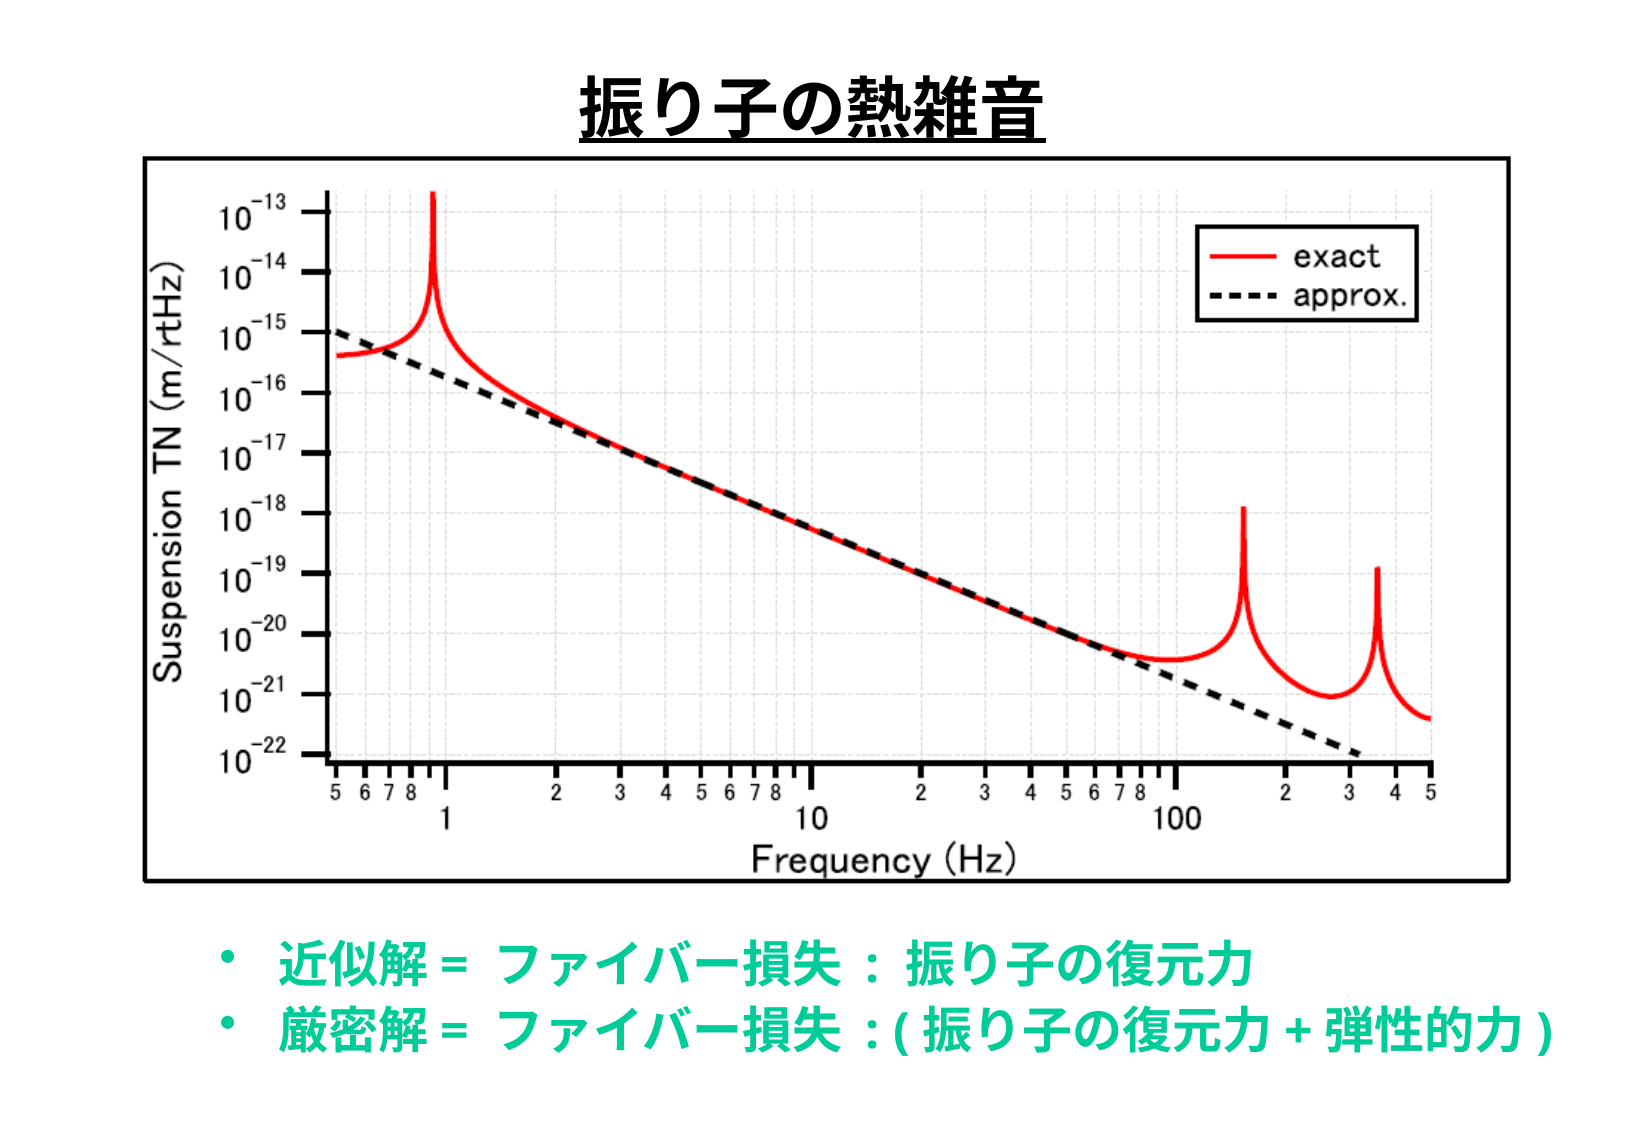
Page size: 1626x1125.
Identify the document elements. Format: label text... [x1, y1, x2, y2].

title 振り子の熱雑音 [121, 12, 1504, 200]
picture [137, 152, 1514, 888]
text_box 近似解= ファイバー損失 : 振り子の復元力 厳密解= ファイバー損失 : (振り子の復元力+弾性的力) [204, 918, 1569, 1067]
